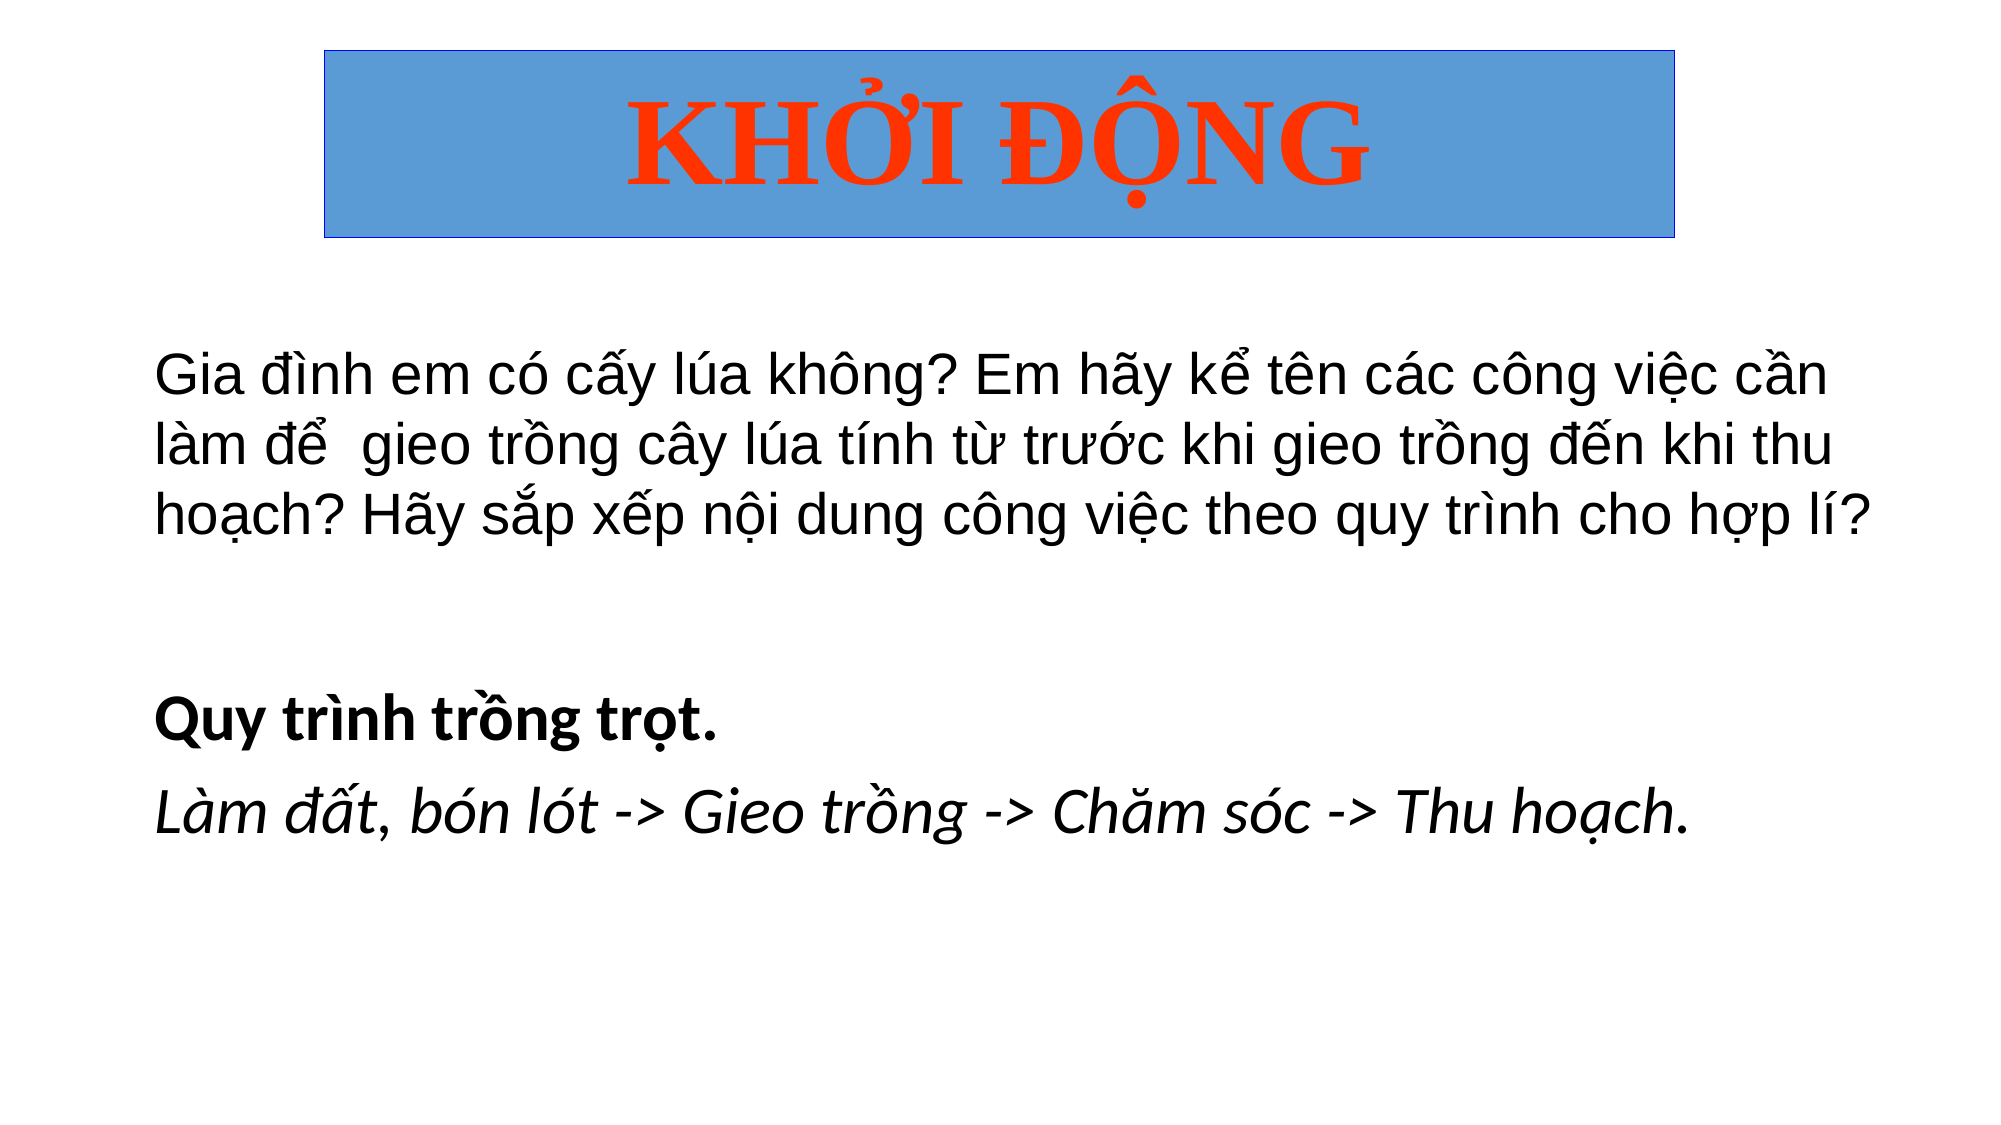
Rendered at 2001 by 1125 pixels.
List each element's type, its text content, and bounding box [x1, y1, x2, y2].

title KHỞI ĐỘNG [324, 50, 1675, 238]
list Quy trình trồng trọt. Làm đất, bón lót -> Gieo trồng -> Chăm sóc -> Thu hoạch. [139, 675, 1957, 1038]
text_box Gia đình em có cấy lúa không? Em hãy kể tên các công việc cần làm để gieo trồng cây lúa tính từ trước khi gieo trồng đến khi thu hoạch? Hãy sắp xếp nội dung công việc theo quy trình cho hợp lí? [139, 267, 1901, 554]
